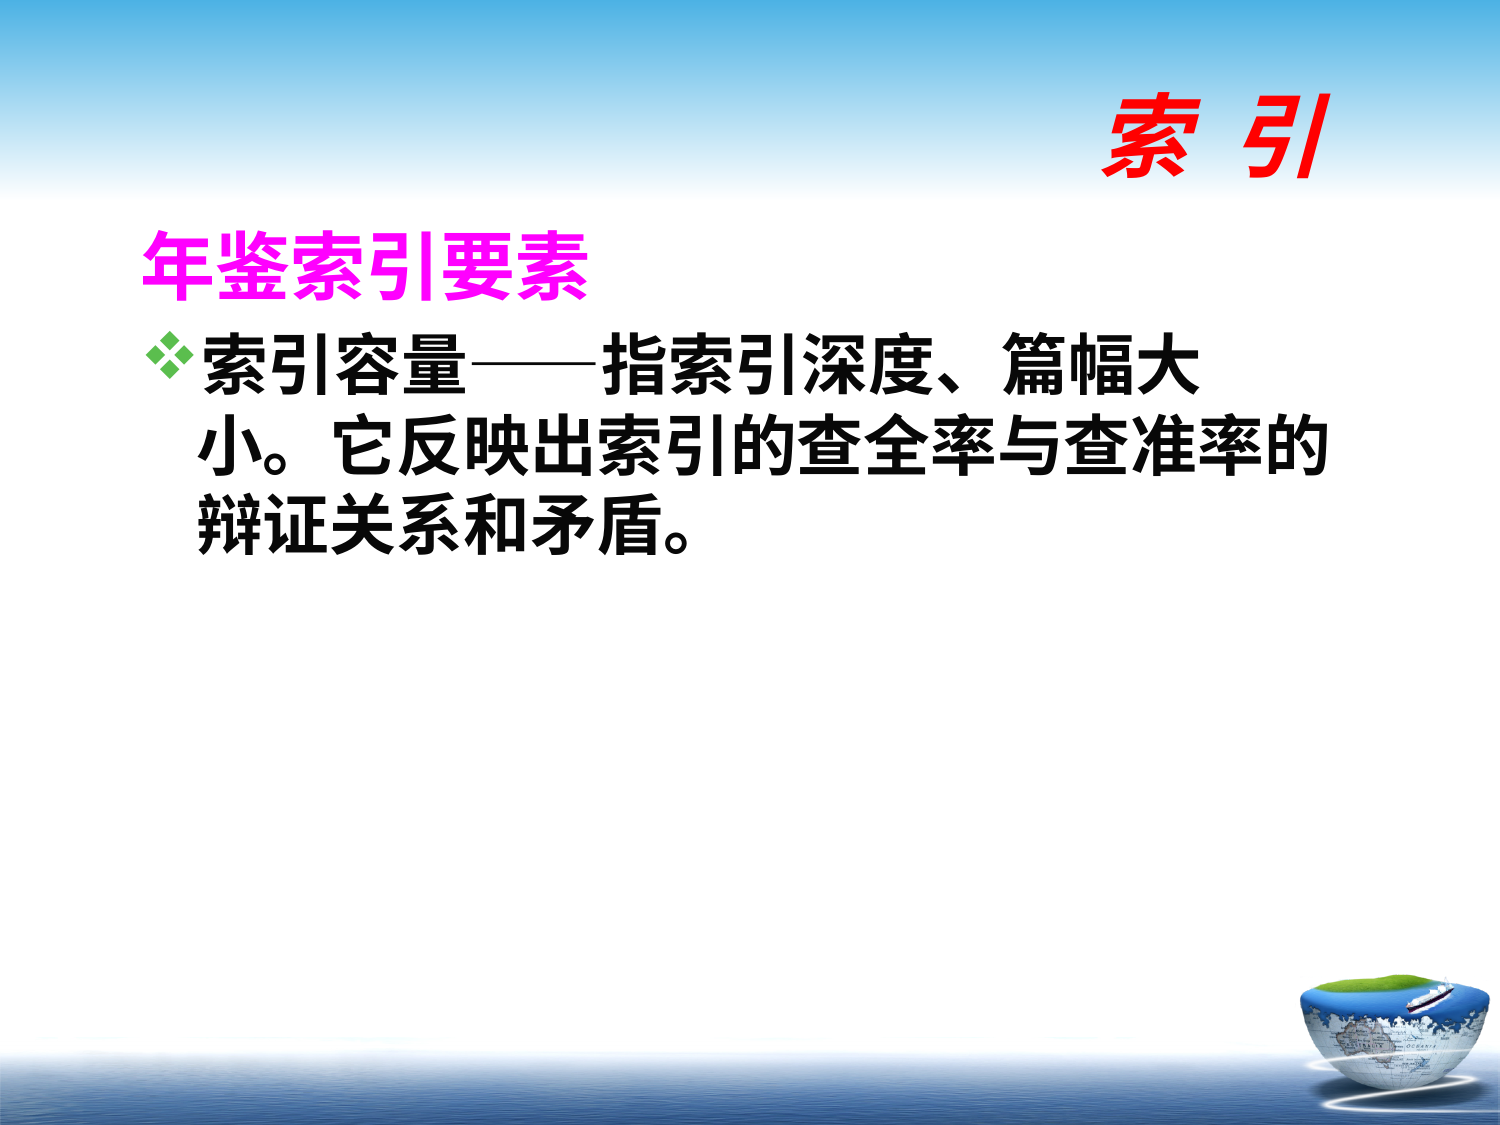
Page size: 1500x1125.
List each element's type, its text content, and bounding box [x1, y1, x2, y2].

list 年鉴索引要素 索引容量——指索引深度、篇幅大小。它反映出索引的查全率与查准率的辩证关系和矛盾。 [124, 212, 1351, 866]
picture [0, 970, 1500, 1125]
title 索 引 [74, 62, 1401, 206]
